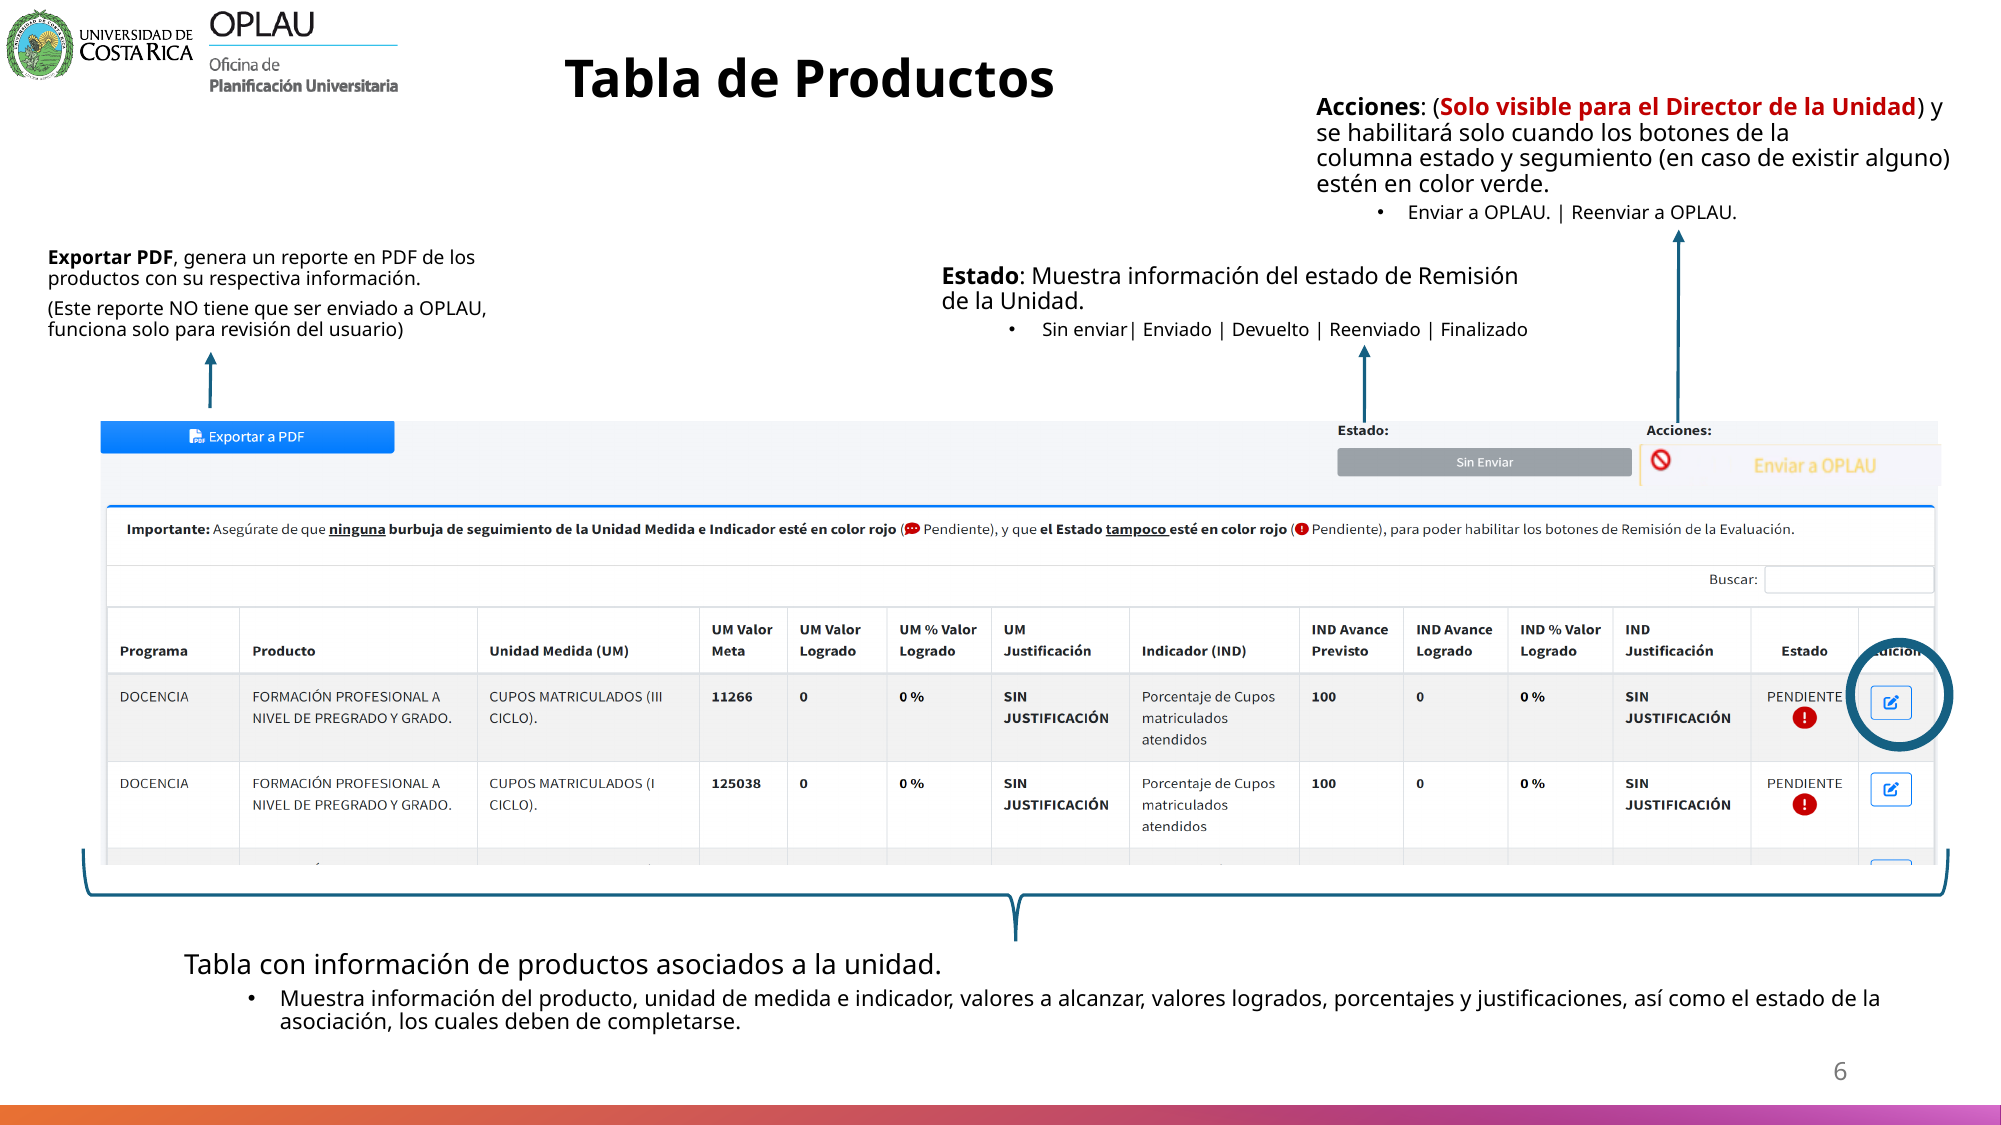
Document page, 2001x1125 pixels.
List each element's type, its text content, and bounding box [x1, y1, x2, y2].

slide_number 6 [1412, 1042, 1863, 1103]
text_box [0, 1104, 2000, 1125]
picture [0, 0, 407, 108]
text_box Estado: Muestra información del estado de Remisión de la Unidad. Sin enviar| Enviado | Devuelto | Reenviado | Finalizado [926, 256, 1558, 367]
title Tabla de Productos [550, 44, 1073, 154]
text_box [81, 848, 1950, 942]
text_box Tabla con información de productos asociados a la unidad. Muestra información del producto, unidad de medida e indicador, valores a alcanzar, valores logrados, porcentajes y justificaciones, así como el estado de la asociación, los cuales deben de completarse. [169, 943, 1975, 1044]
picture [100, 420, 1942, 865]
text_box Exportar PDF, genera un reporte en PDF de los productos con su respectiva información. (Este reporte NO tiene que ser enviado a OPLAU, funciona solo para revisión del usuario) [32, 240, 518, 352]
list Acciones: (Solo visible para el Director de la Unidad) y se habilitará solo cuando los botones de la columna estado y segumiento (en caso de existir alguno) estén en color verde. Enviar a OPLAU. | Reenviar a OPLAU. [1301, 87, 1975, 232]
text_box [1941, 663, 1951, 726]
